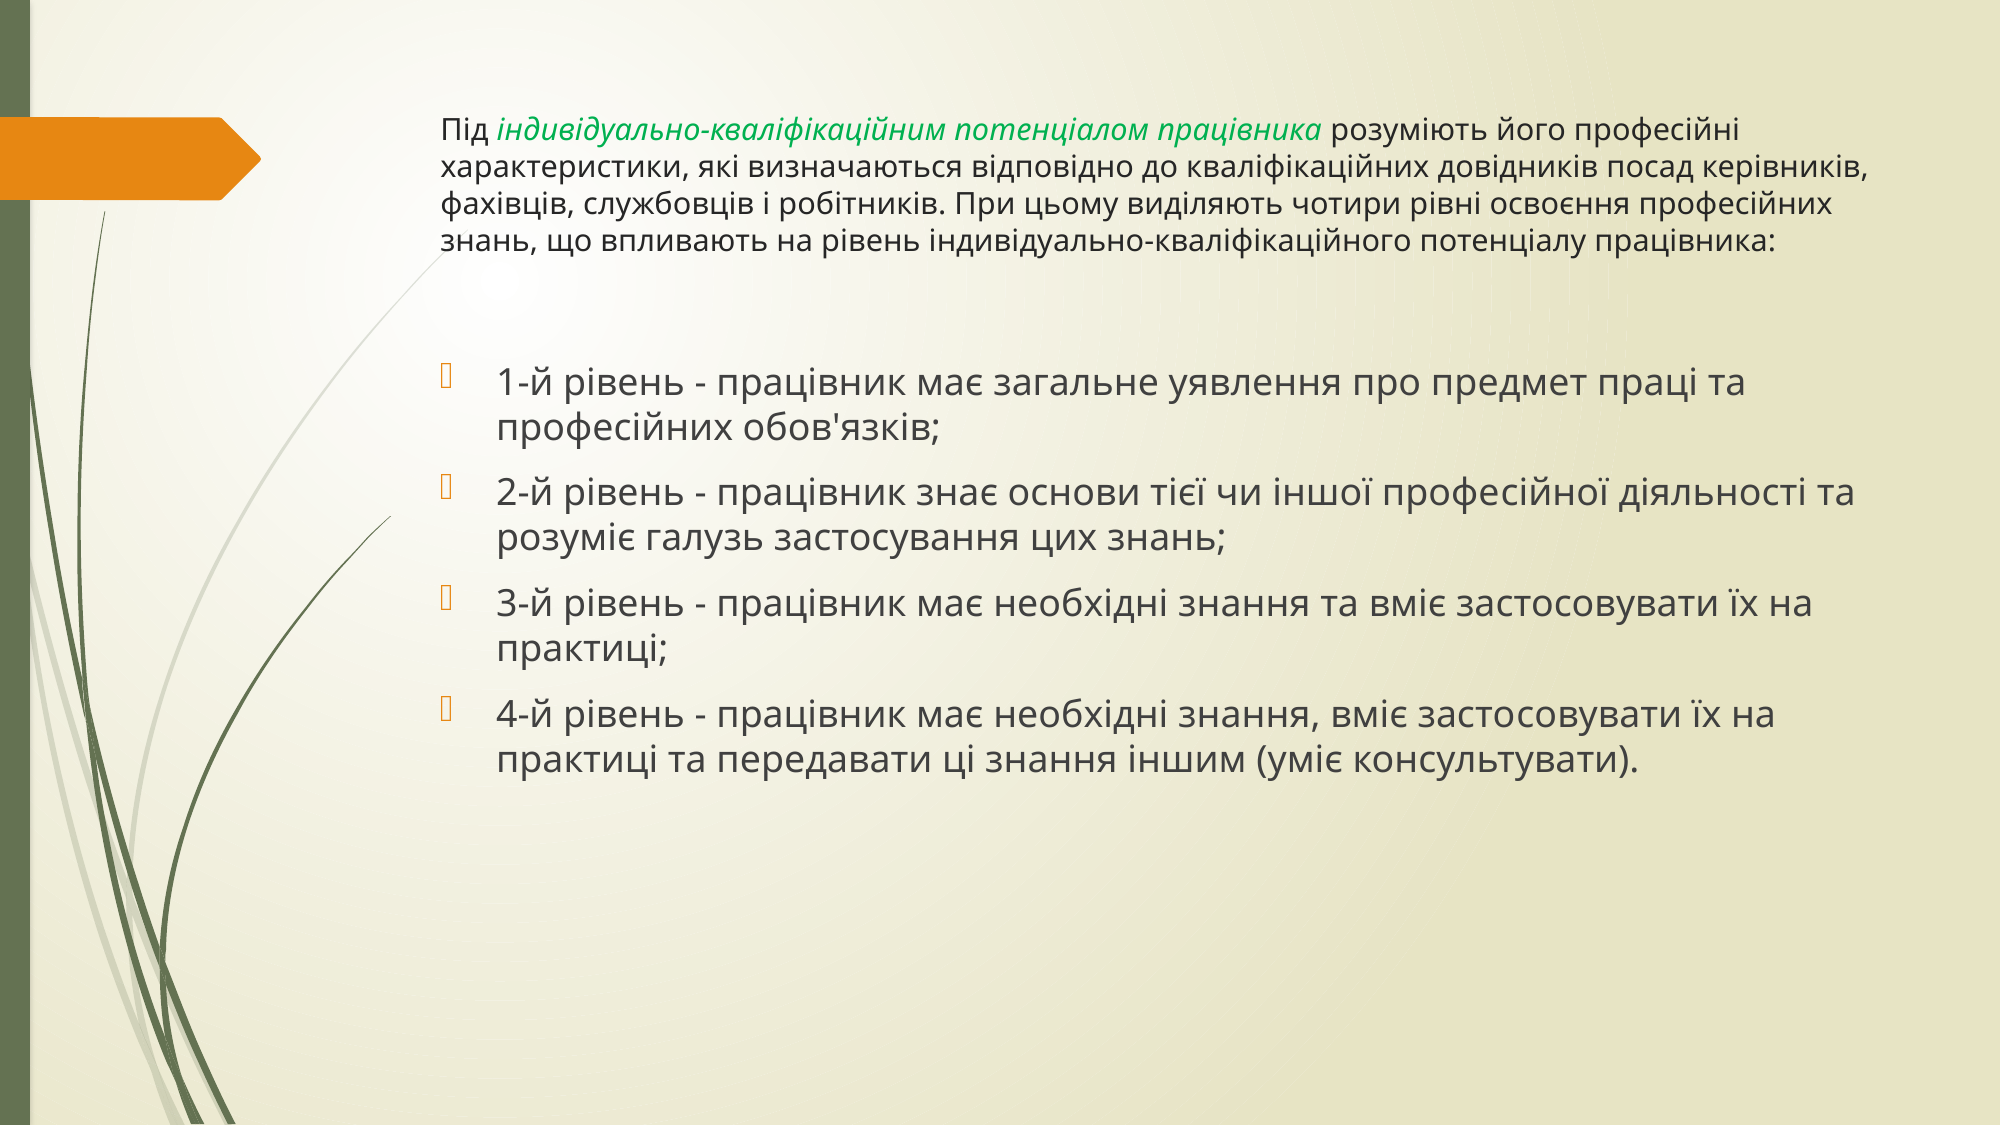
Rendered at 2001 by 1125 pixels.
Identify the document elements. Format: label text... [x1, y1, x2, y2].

list 1-й рівень - працівник має загальне уявлення про предмет праці та професійних обов'язків; 2-й рівень - працівник знає основи тієї чи іншої профе­сійної діяльності та розуміє галузь застосування цих знань; 3-й рівень - працівник має необхідні знання та вміє застосовувати їх на практиці; 4-й рівень - працівник має необхідні знання, вміє засто­совувати їх на практиці та передавати ці знання іншим (уміє консультувати). [424, 350, 1888, 970]
title Під індивідуально-кваліфікаційним потенціалом працівника розуміють його професійні характеристики, які визначаються відповідно до кваліфікаційних довідників посад керівників, фахівців, службовців і робітників. При цьому виділяють чотири рівні освоєння професійних знань, що впливають на рівень індивідуально-кваліфікаційного потенціалу працівника: [425, 102, 1888, 313]
